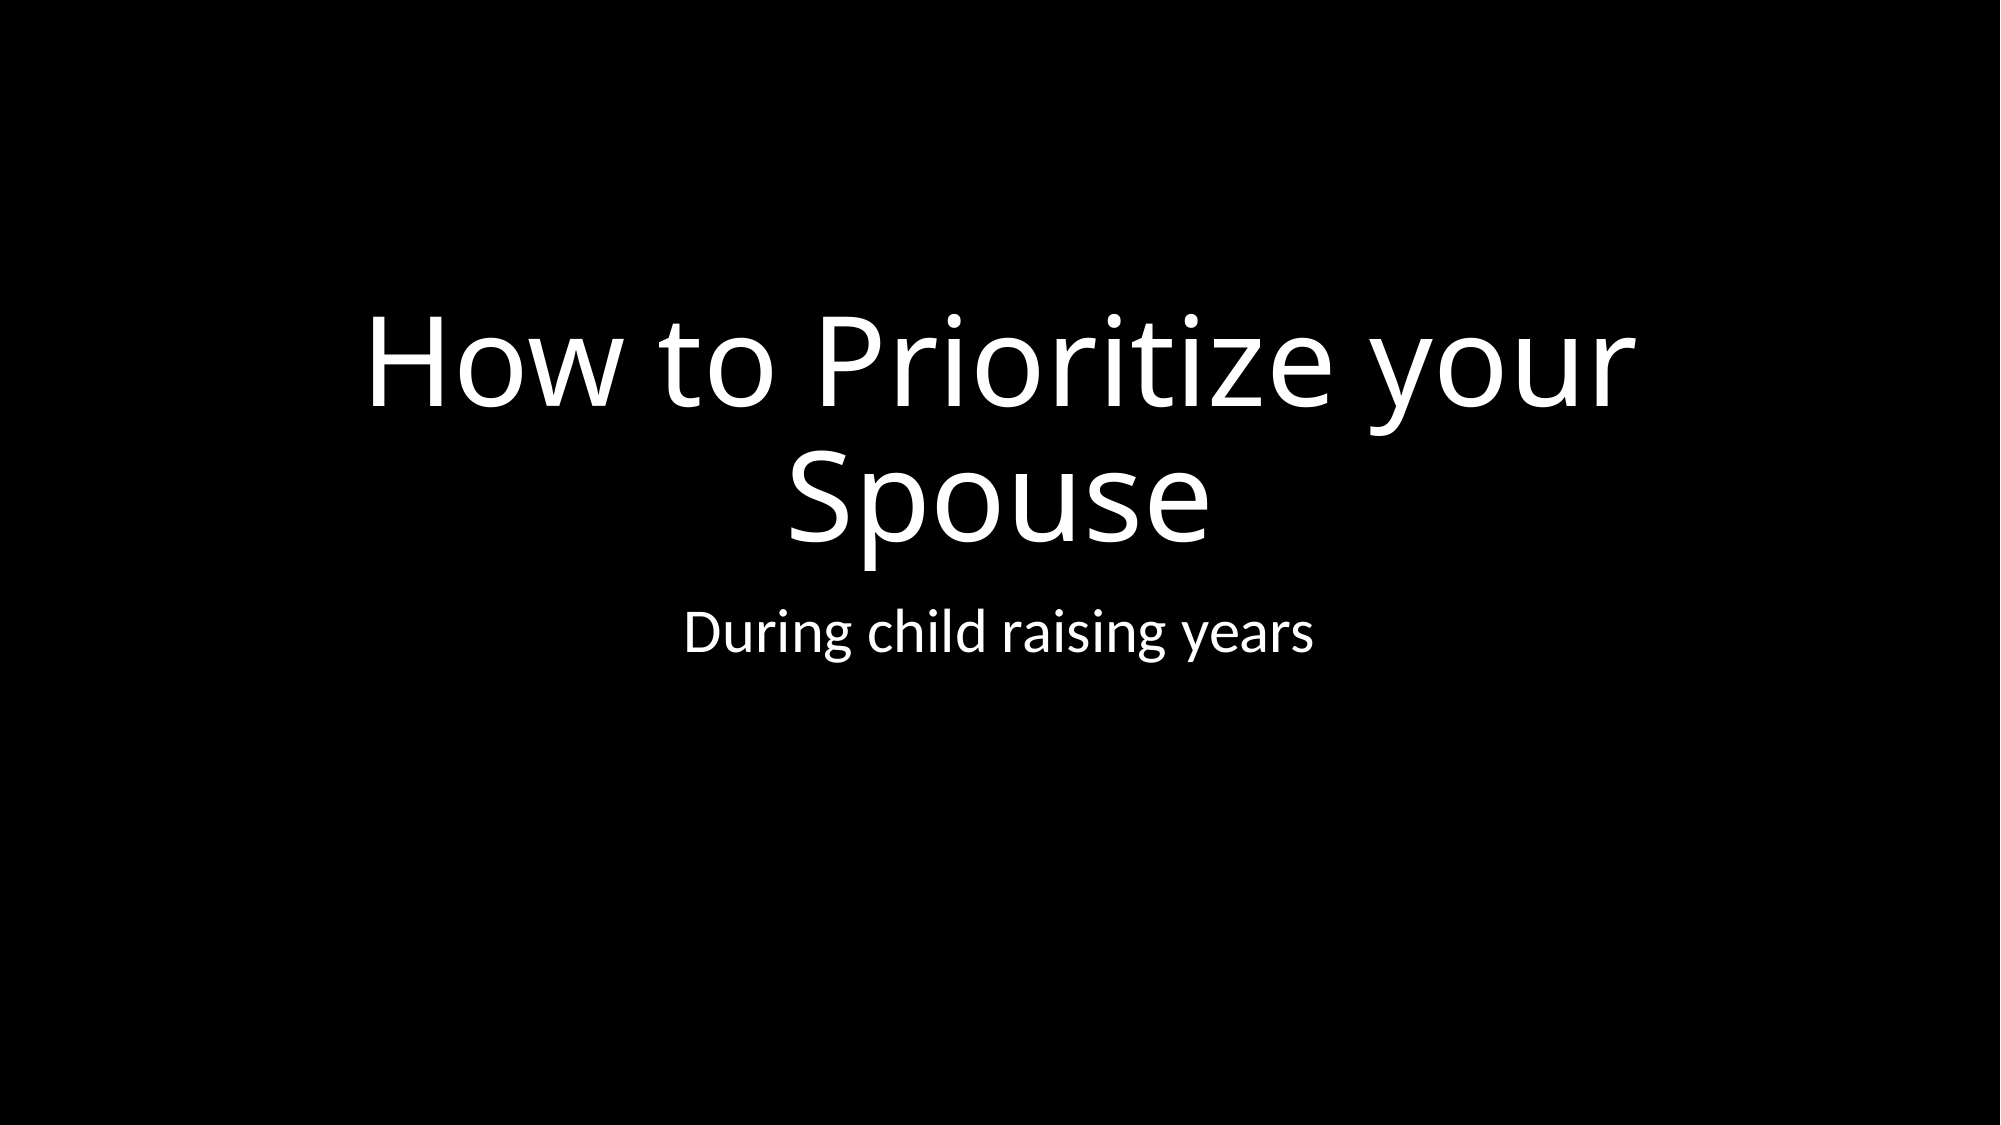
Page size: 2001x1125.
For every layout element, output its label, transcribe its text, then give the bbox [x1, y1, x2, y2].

subtitle During child raising years [249, 590, 1750, 863]
title How to Prioritize your Spouse [249, 184, 1750, 576]
